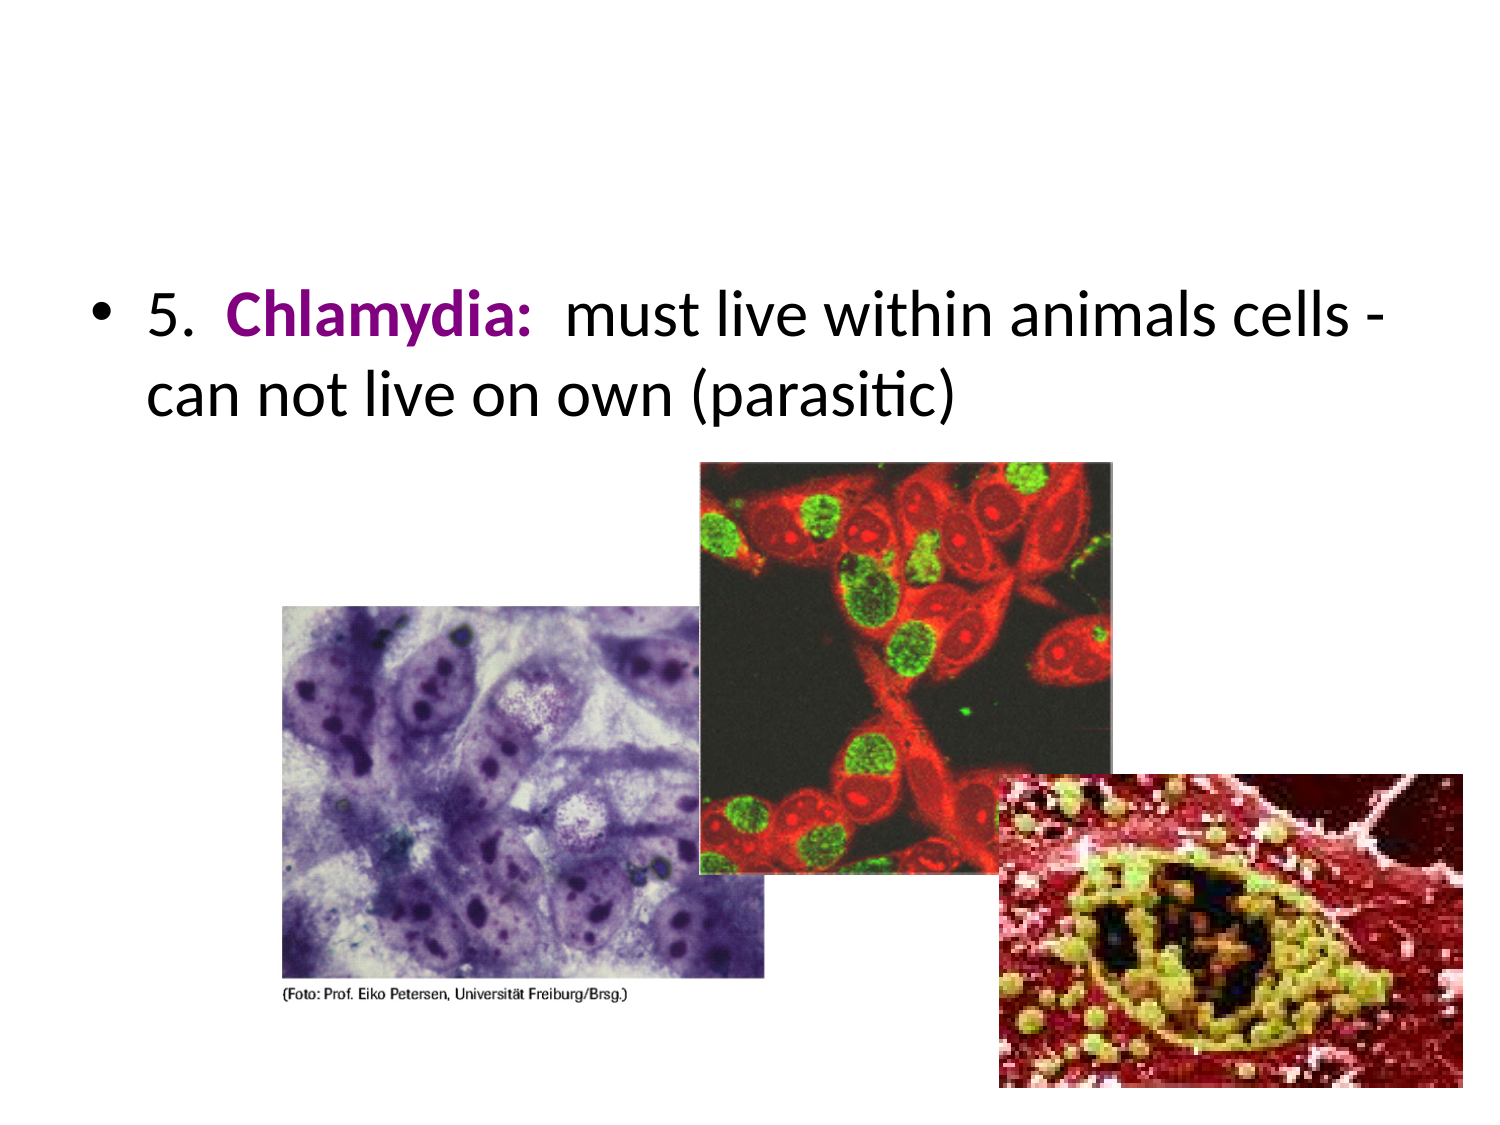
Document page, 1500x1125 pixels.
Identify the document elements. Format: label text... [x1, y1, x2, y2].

picture [274, 462, 1463, 1088]
list 5. Chlamydia: must live within animals cells - can not live on own (parasitic) [75, 262, 1425, 1005]
